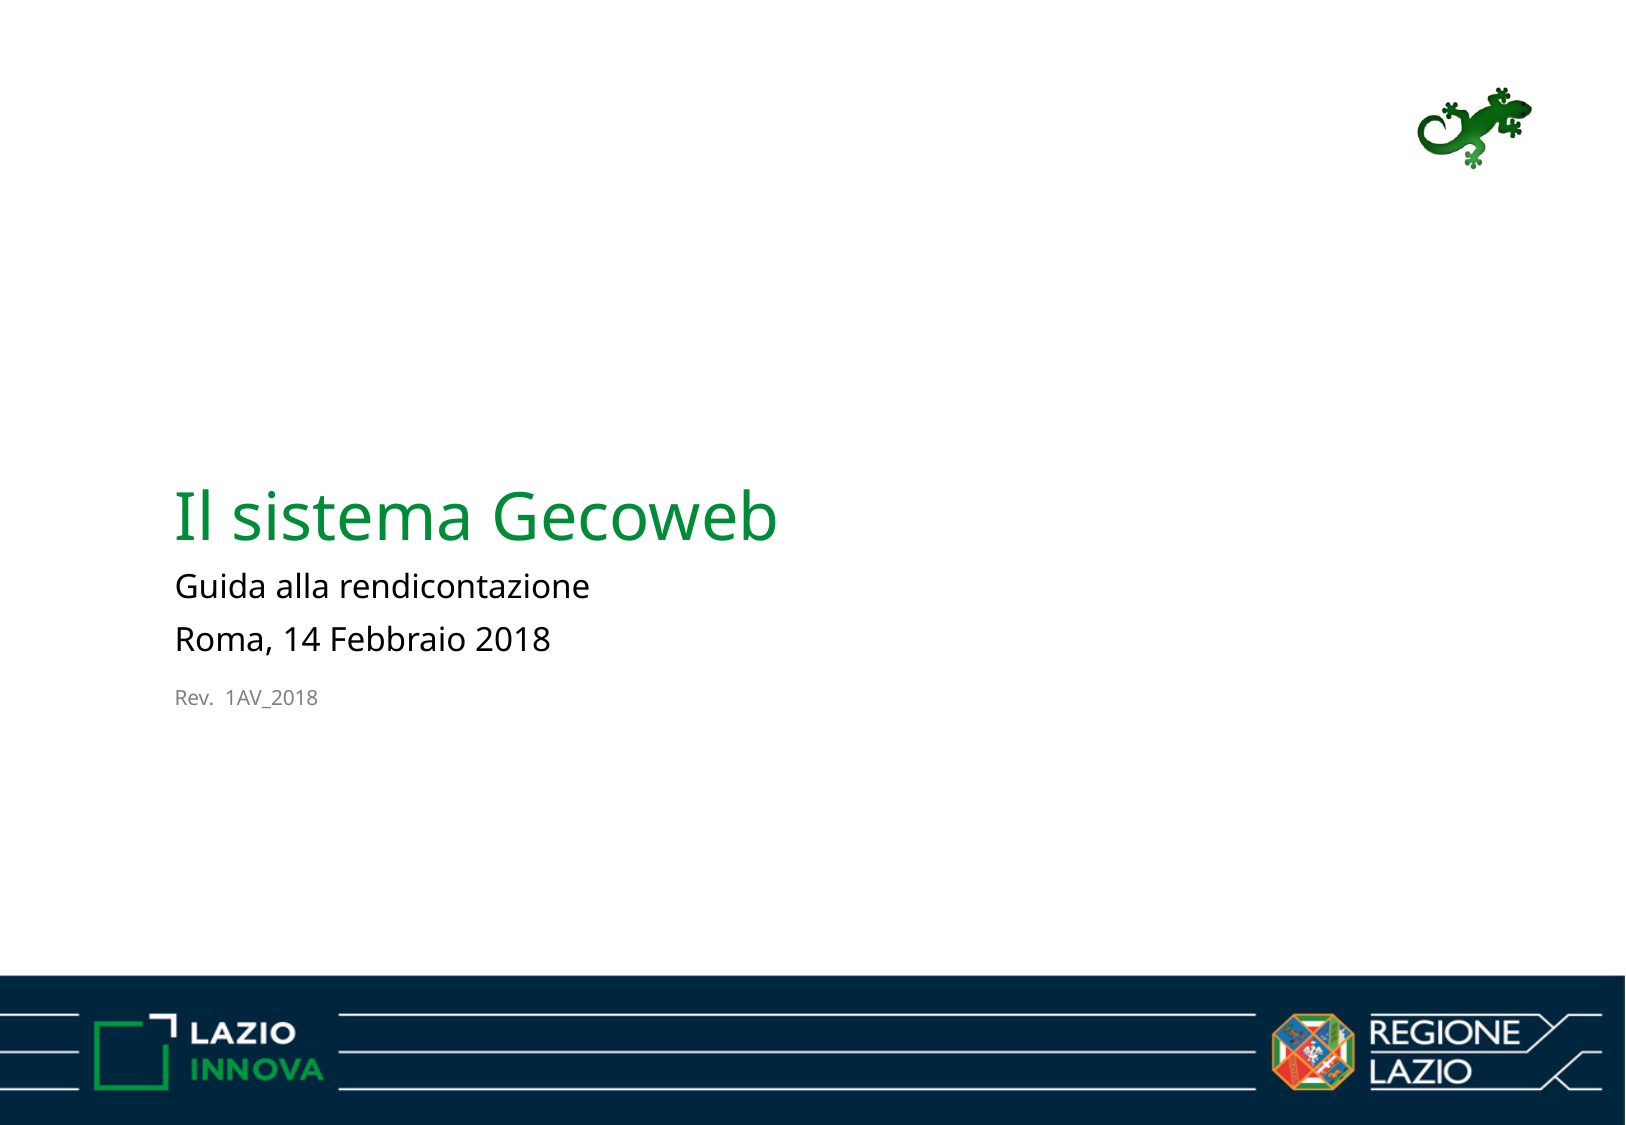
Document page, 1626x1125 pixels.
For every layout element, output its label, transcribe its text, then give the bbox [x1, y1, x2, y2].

picture [1400, 66, 1553, 185]
picture [0, 974, 1625, 1125]
text_box Il sistema Gecoweb Guida alla rendicontazione Roma, 14 Febbraio 2018 Rev. 1AV_2018 [159, 494, 918, 718]
